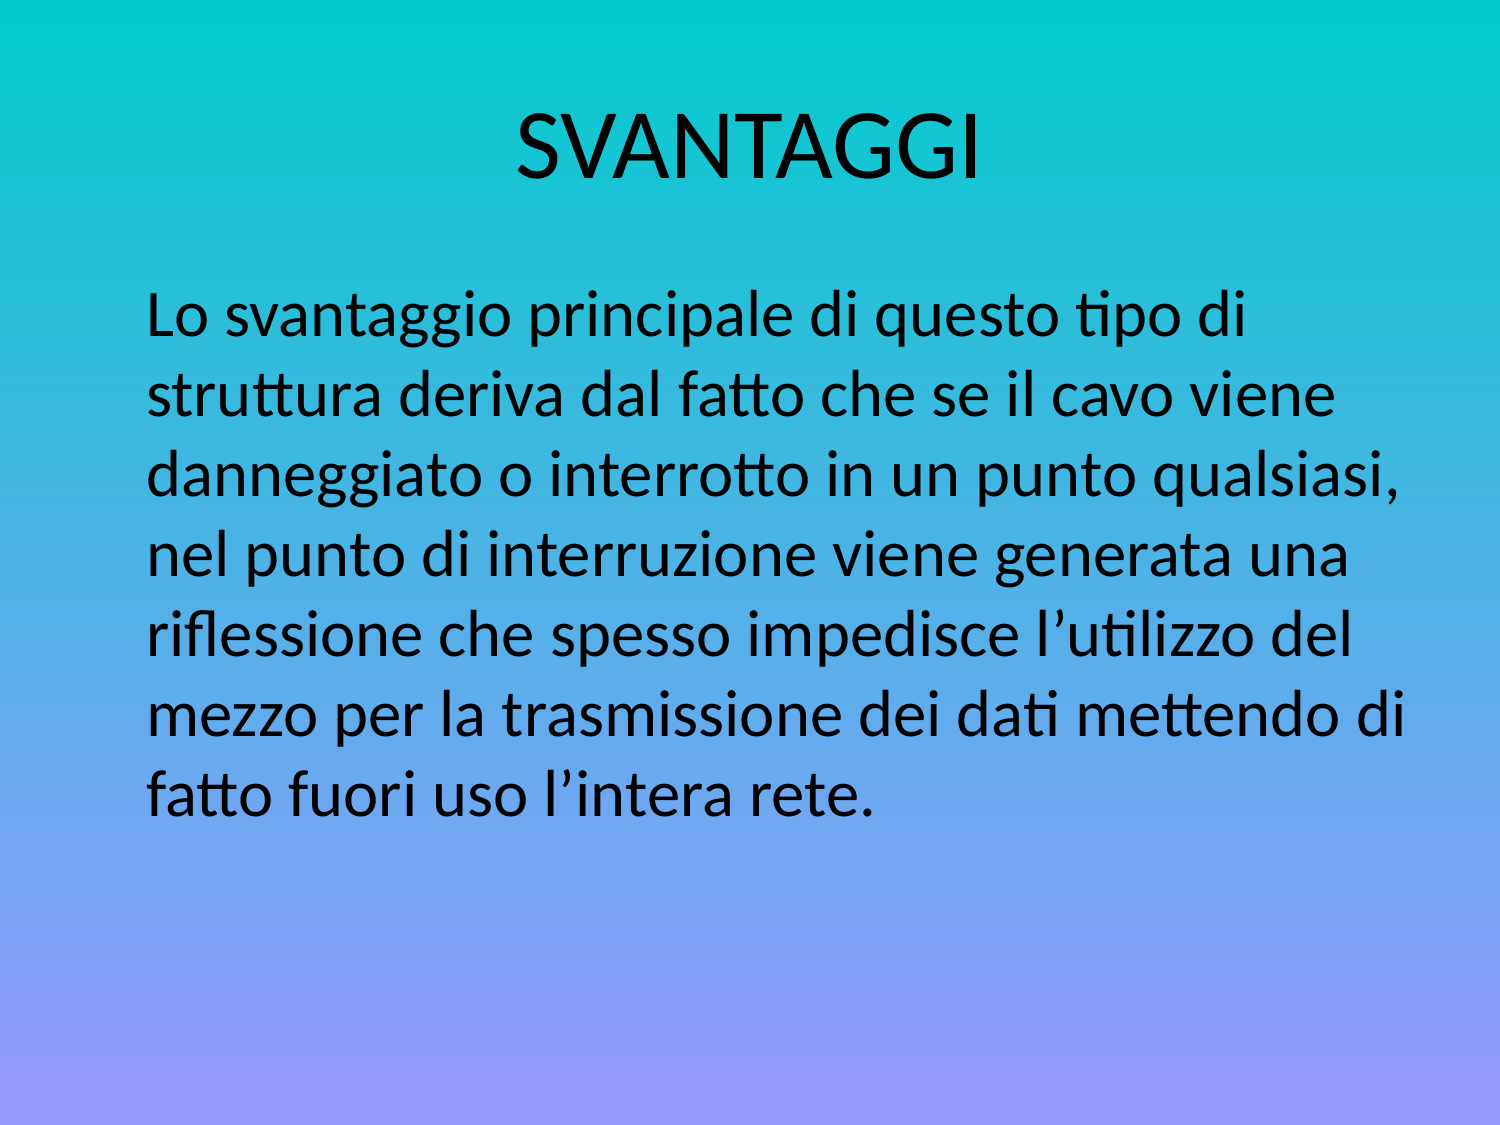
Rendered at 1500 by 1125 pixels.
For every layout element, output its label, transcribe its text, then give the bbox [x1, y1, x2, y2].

title SVANTAGGI [75, 45, 1425, 233]
list Lo svantaggio principale di questo tipo di struttura deriva dal fatto che se il cavo viene danneggiato o interrotto in un punto qualsiasi, nel punto di interruzione viene generata una riflessione che spesso impedisce l’utilizzo del mezzo per la trasmissione dei dati mettendo di fatto fuori uso l’intera rete. [75, 262, 1425, 1005]
